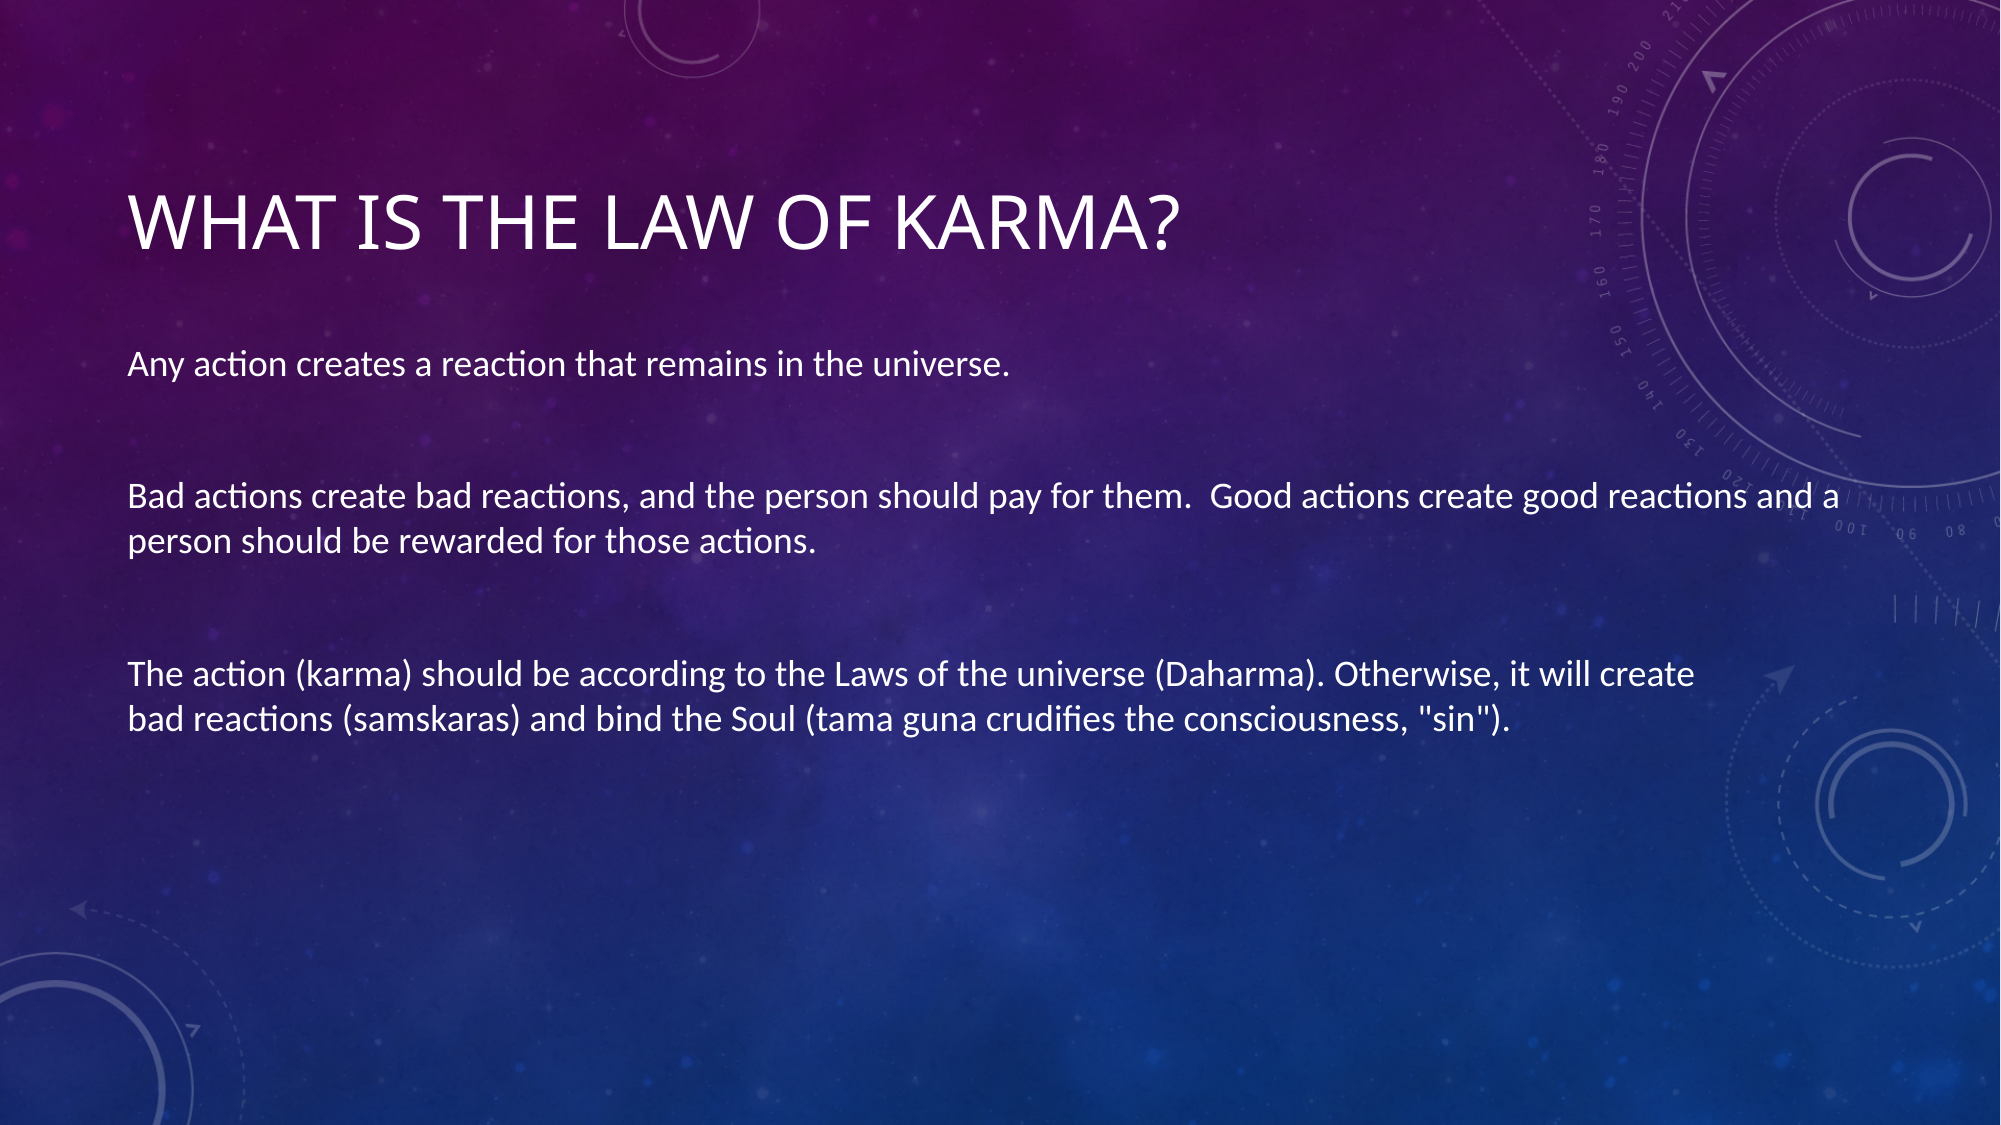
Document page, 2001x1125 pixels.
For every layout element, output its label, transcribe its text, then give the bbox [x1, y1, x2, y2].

text_box Any action creates a reaction that remains in the universe. [112, 331, 1659, 391]
text_box Bad actions create bad reactions, and the person should pay for them. Good actions create good reactions and a person should be rewarded for those actions. [112, 464, 1935, 569]
text_box The action (karma) should be according to the Laws of the universe (Daharma). Otherwise, it will create bad reactions (samskaras) and bind the Soul (tama guna crudifies the consciousness, "sin"). [112, 641, 1765, 747]
picture [0, 0, 2001, 1125]
title What is the law of karma? [112, 99, 1775, 339]
